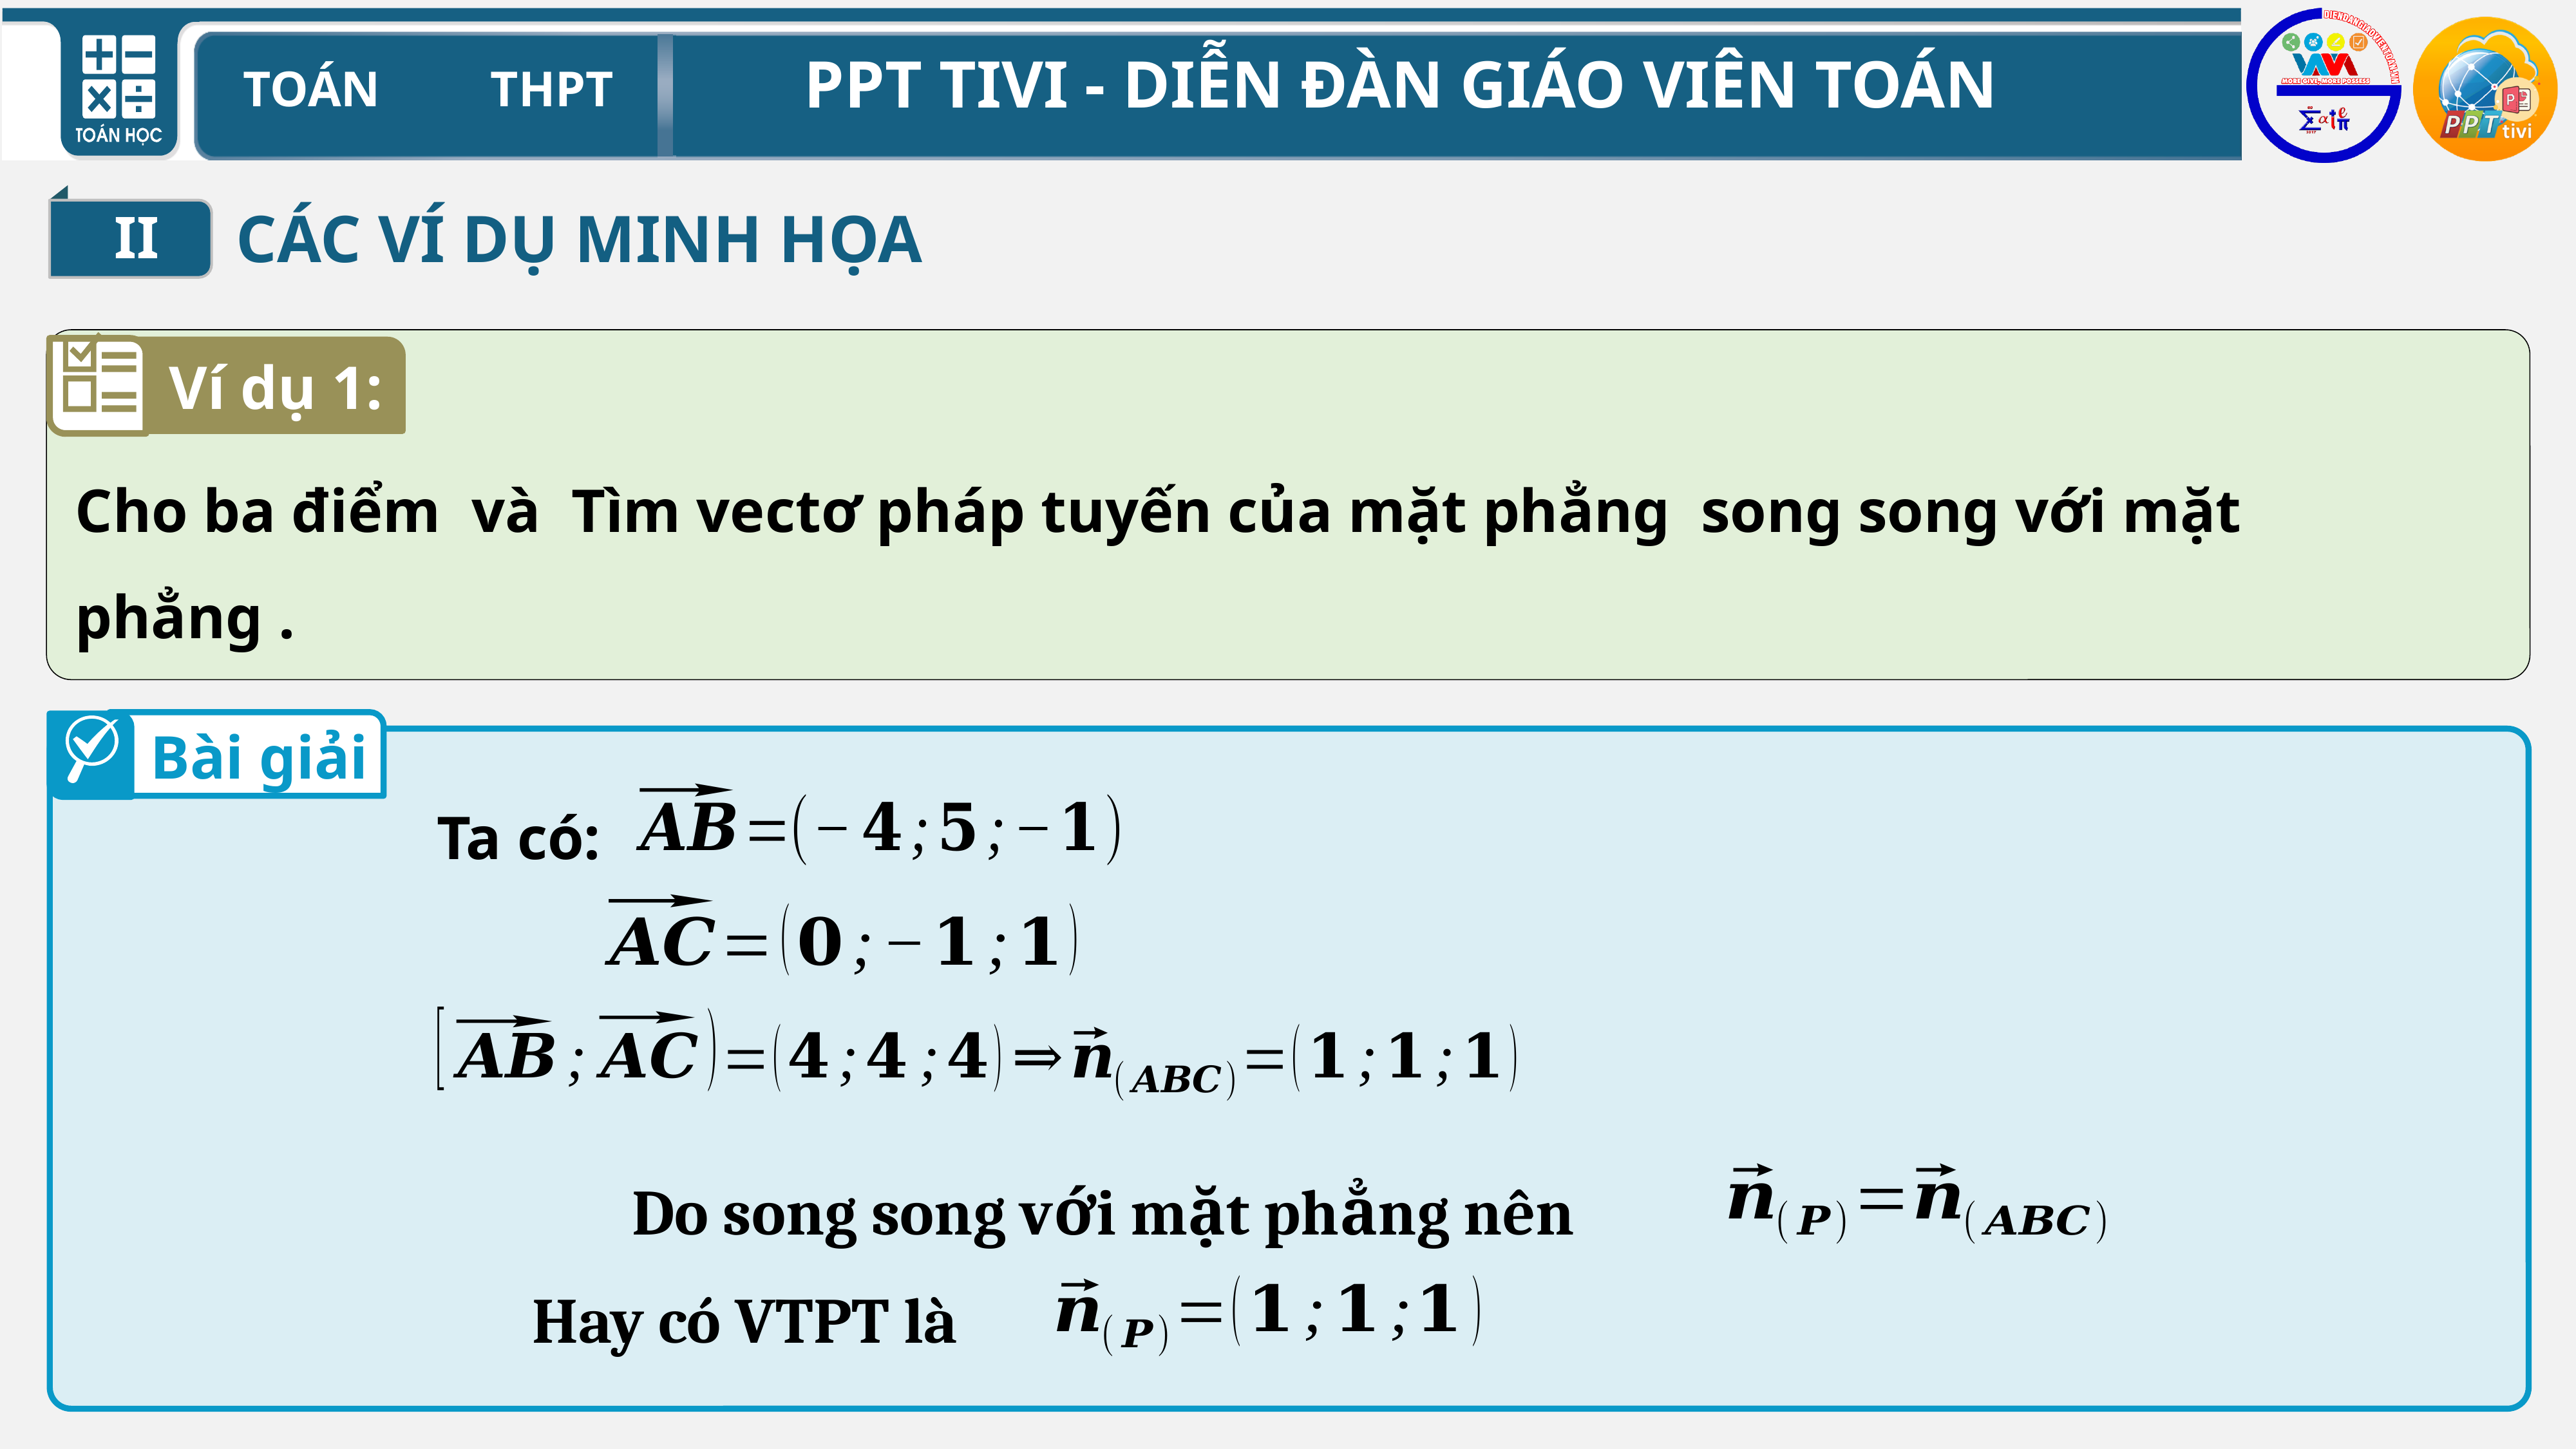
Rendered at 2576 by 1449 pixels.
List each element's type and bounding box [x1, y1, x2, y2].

picture [2, 48, 2242, 160]
text_box [45, 328, 2532, 681]
text_box [48, 185, 1779, 281]
text_box [49, 332, 403, 442]
picture [2412, 48, 2558, 162]
text_box [49, 712, 2529, 1409]
picture [2246, 48, 2401, 163]
text_box [0, 0, 2576, 48]
